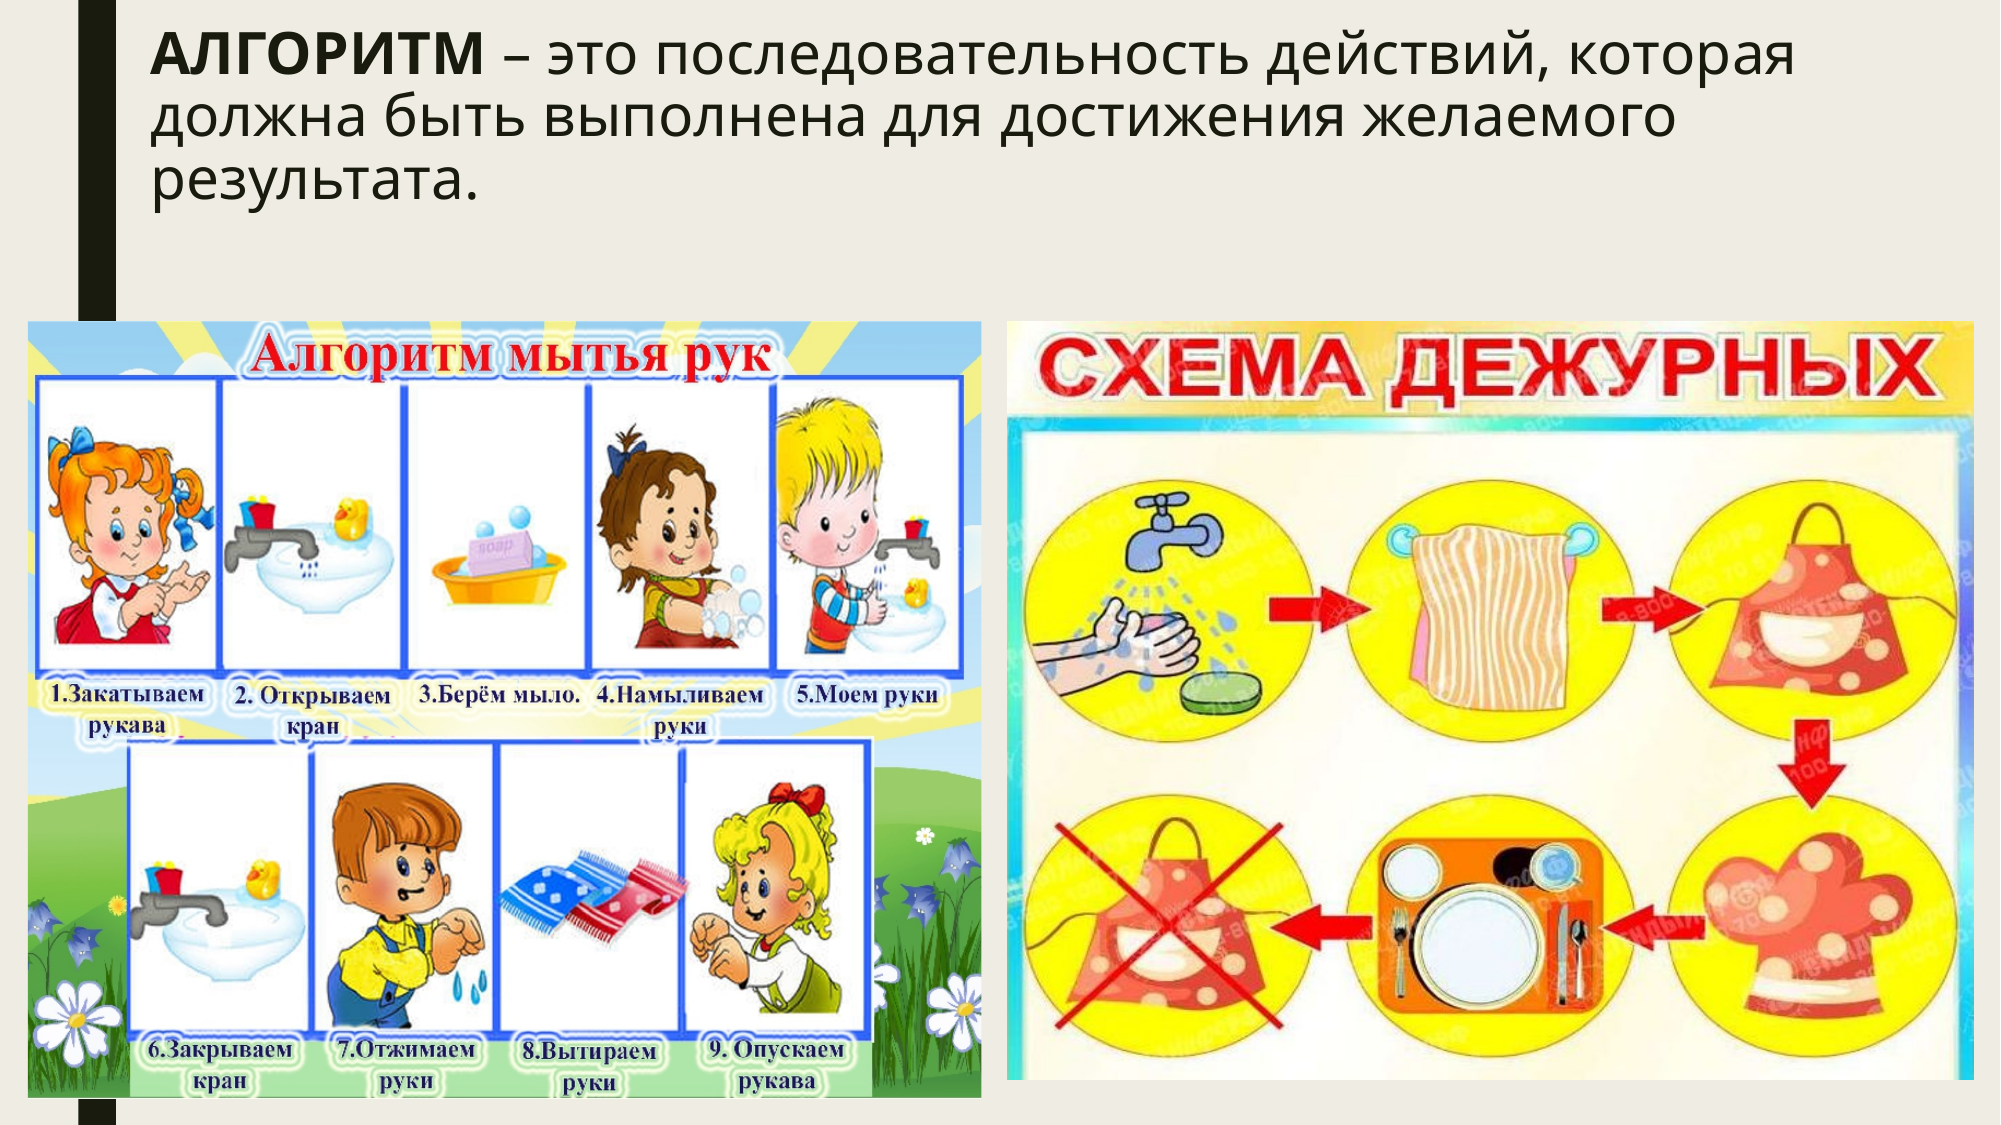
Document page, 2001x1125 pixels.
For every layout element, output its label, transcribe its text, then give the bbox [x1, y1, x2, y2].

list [27, 321, 982, 1099]
title АЛГОРИТМ – это последовательность действий, которая должна быть выполнена для достижения желаемого результата. [135, 16, 1962, 357]
picture [1007, 321, 1974, 1080]
